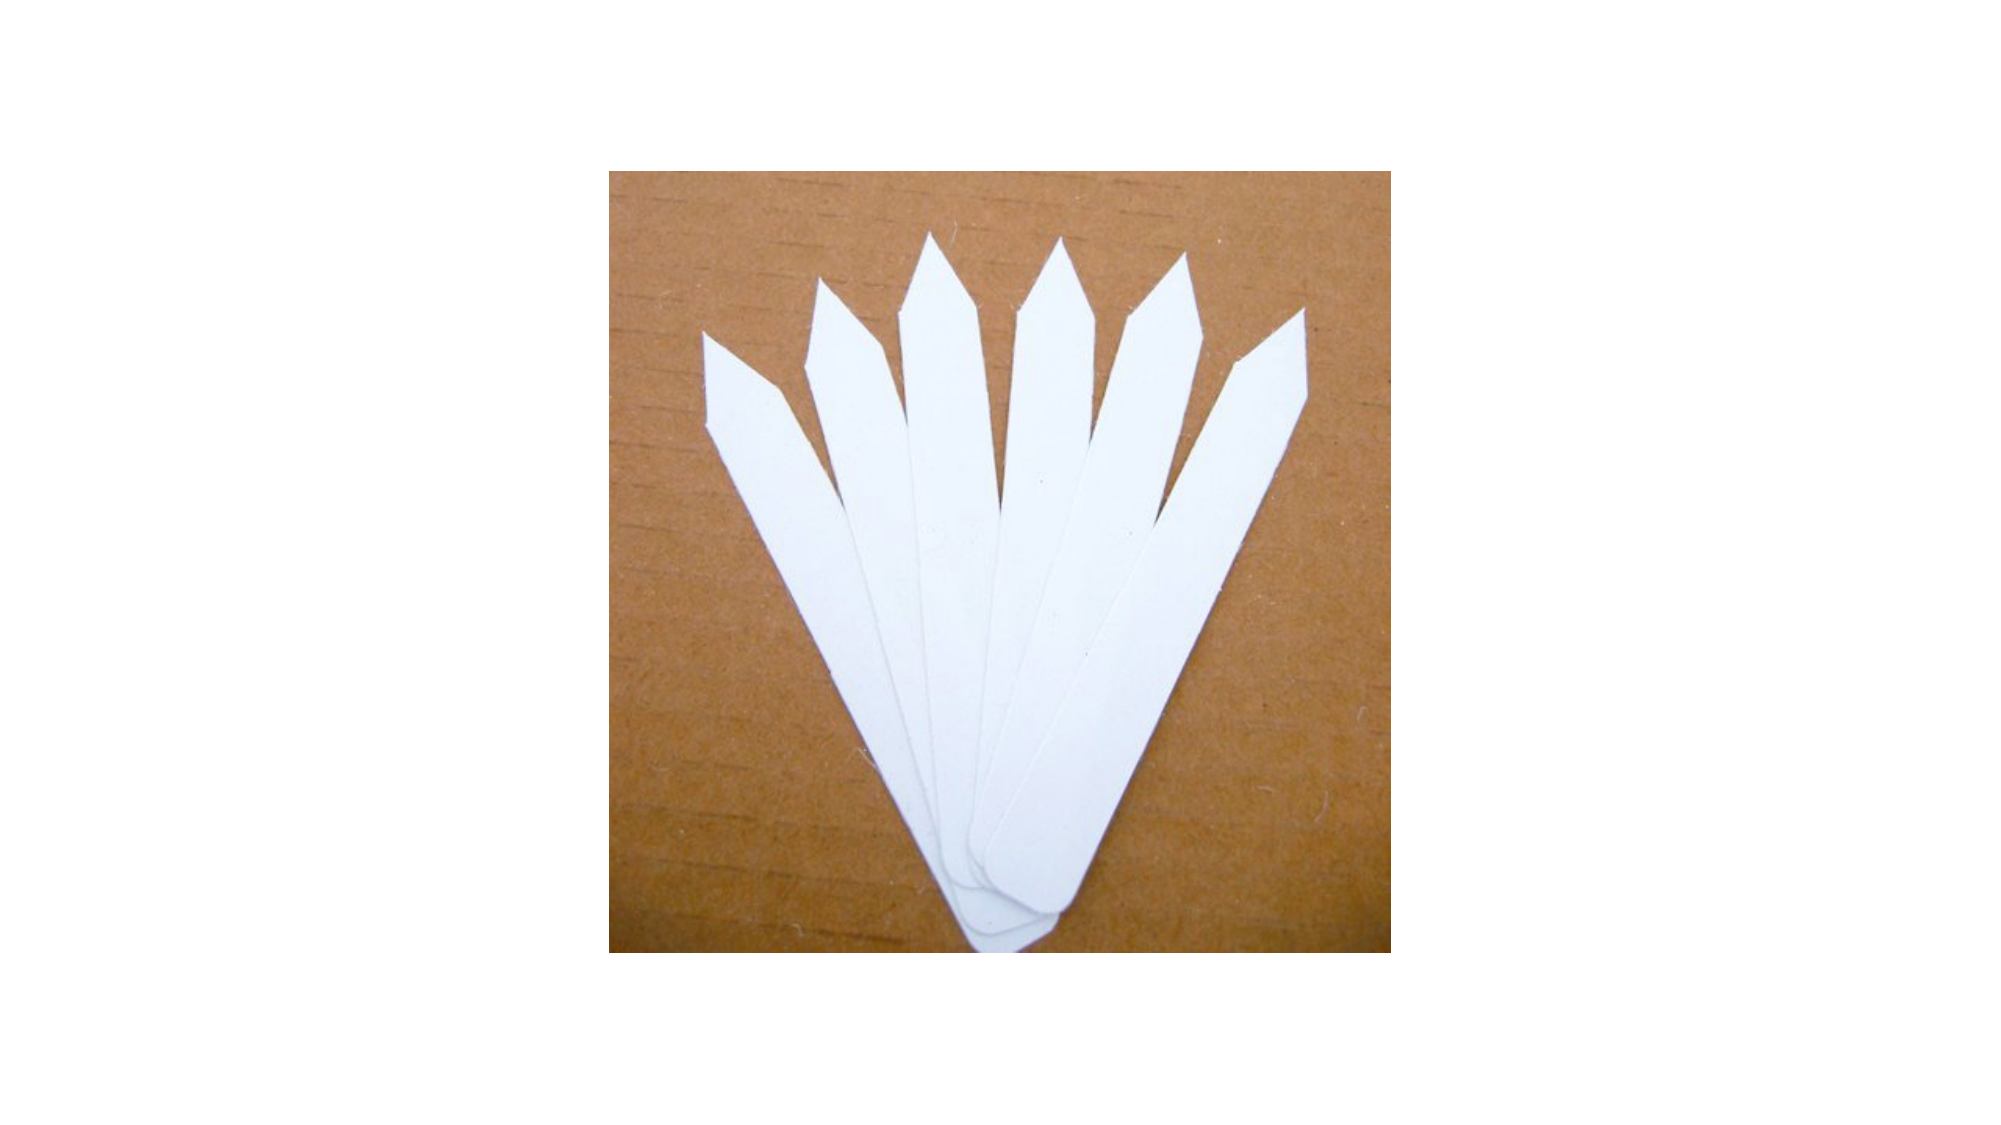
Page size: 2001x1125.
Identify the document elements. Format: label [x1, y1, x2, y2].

picture [609, 171, 1391, 954]
